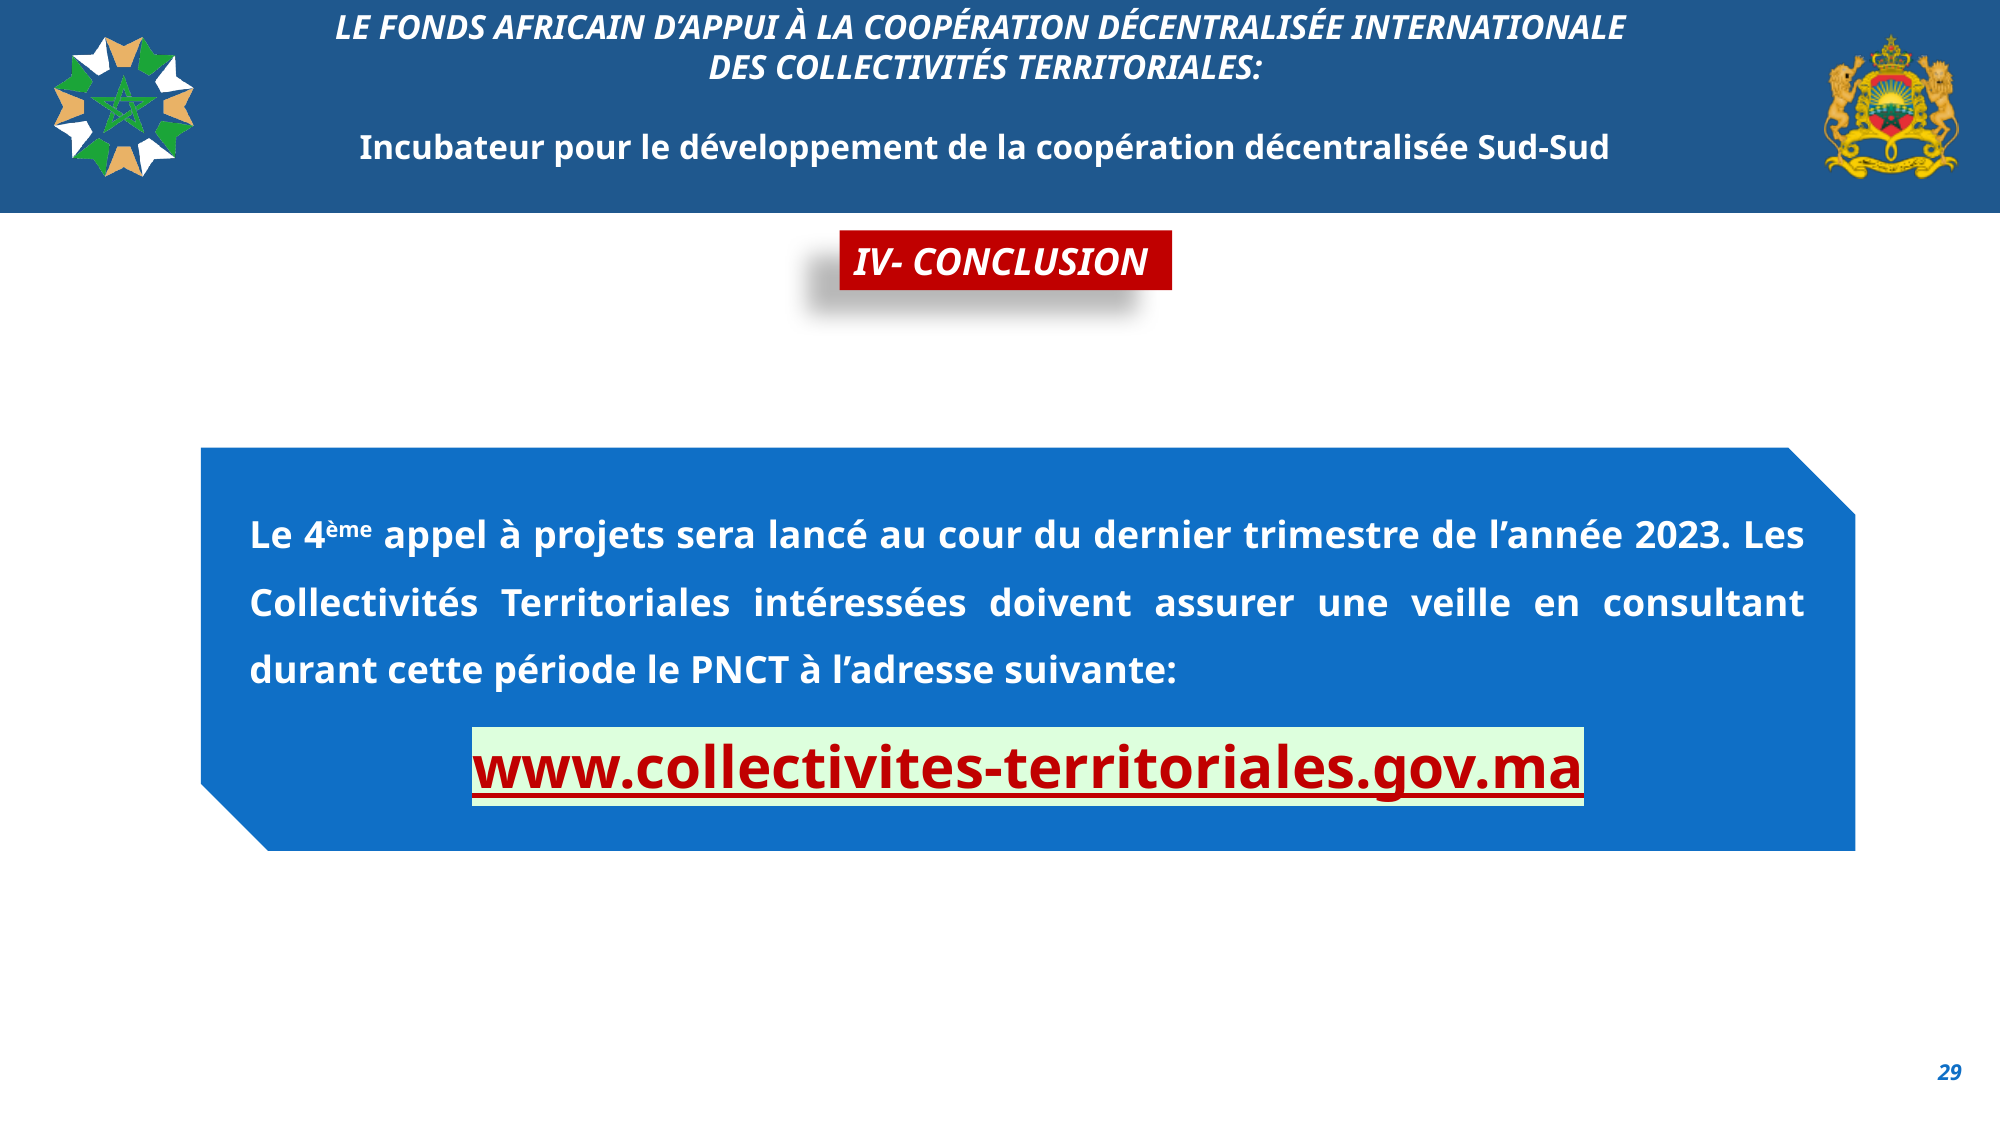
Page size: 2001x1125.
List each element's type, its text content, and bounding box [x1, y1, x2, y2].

text_box IV- CONCLUSION [839, 229, 1173, 291]
picture [52, 35, 195, 178]
slide_number 29 [1885, 1043, 1978, 1104]
picture [1824, 33, 1959, 179]
text_box Le 4ème appel à projets sera lancé au cour du dernier trimestre de l’année 2023. Les Collectivités Territoriales intéressées doivent assurer une veille en consultant durant cette période le PNCT à l’adresse suivante: www.collectivites-territoriales.gov.ma [200, 447, 1856, 851]
title LE FONDS AFRICAIN D’APPUI À LA COOPÉRATION DÉCENTRALISÉE INTERNATIONALE DES COLLECTIVITÉS TERRITORIALES: Incubateur pour le développement de la coopération décentralisée Sud-Sud [200, 17, 1771, 195]
